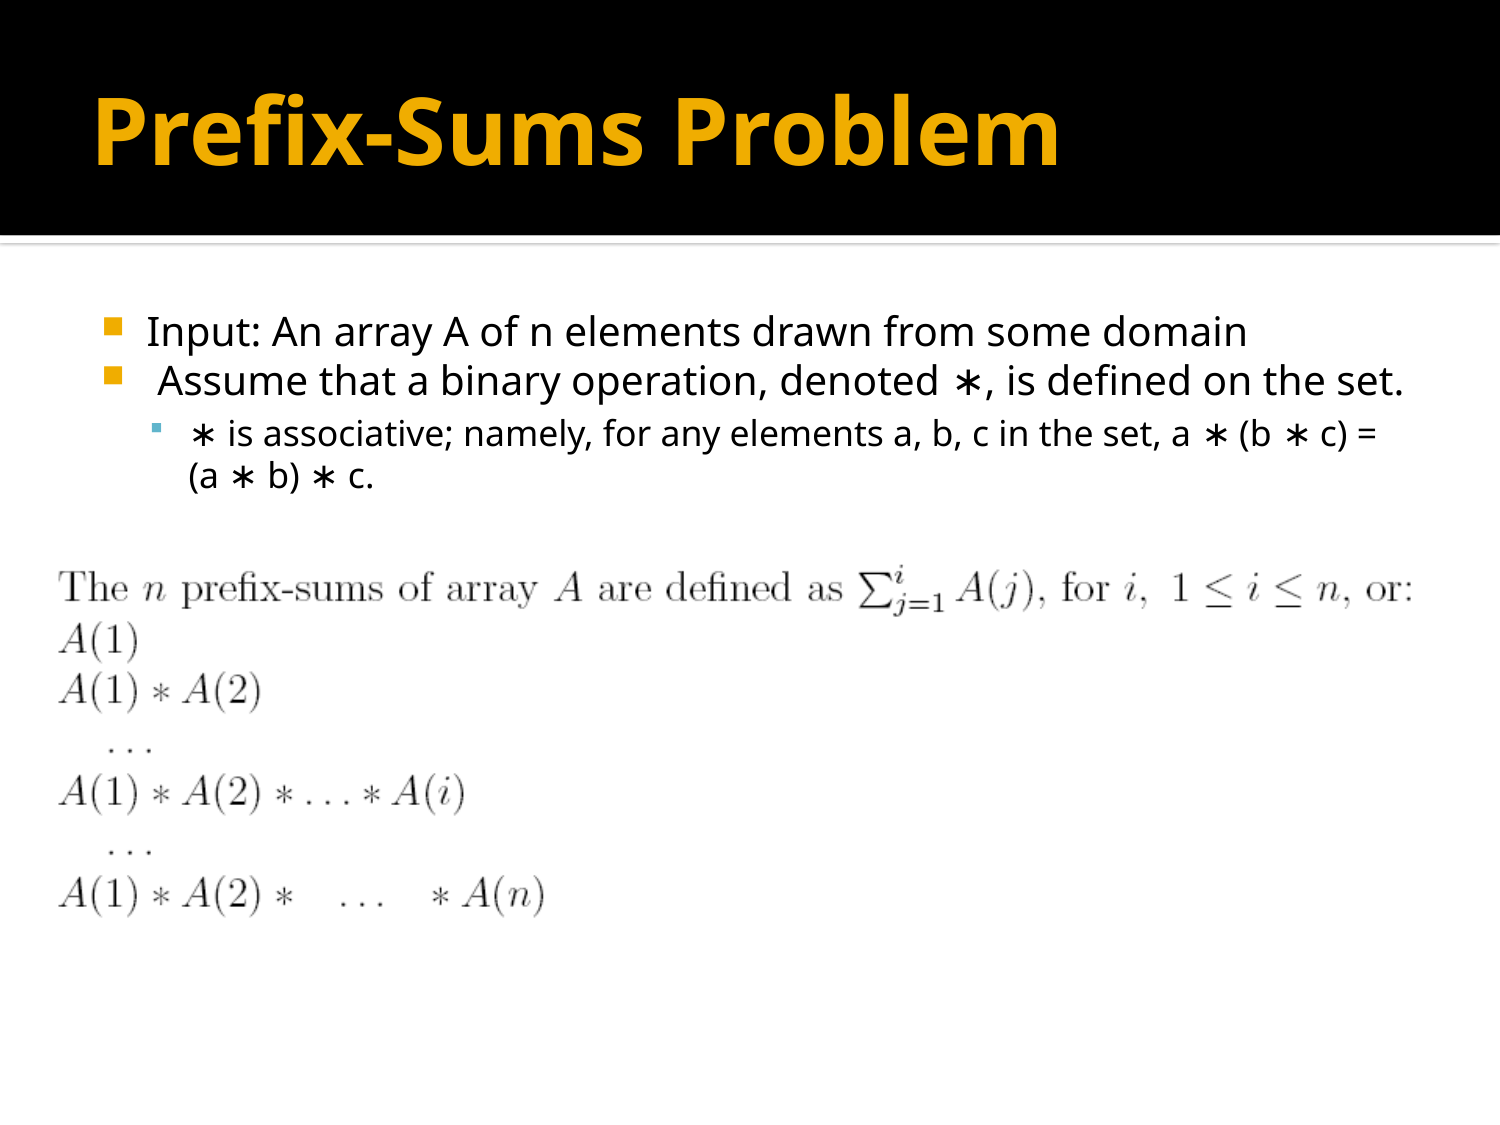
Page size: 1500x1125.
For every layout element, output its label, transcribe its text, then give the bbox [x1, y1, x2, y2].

list Input: An array A of n elements drawn from some domain Assume that a binary operation, denoted ∗, is defined on the set. ∗ is associative; namely, for any elements a, b, c in the set, a ∗ (b ∗ c) = (a ∗ b) ∗ c. [75, 291, 1425, 550]
picture [40, 562, 1500, 932]
title Prefix-Sums Problem [75, 25, 1425, 231]
